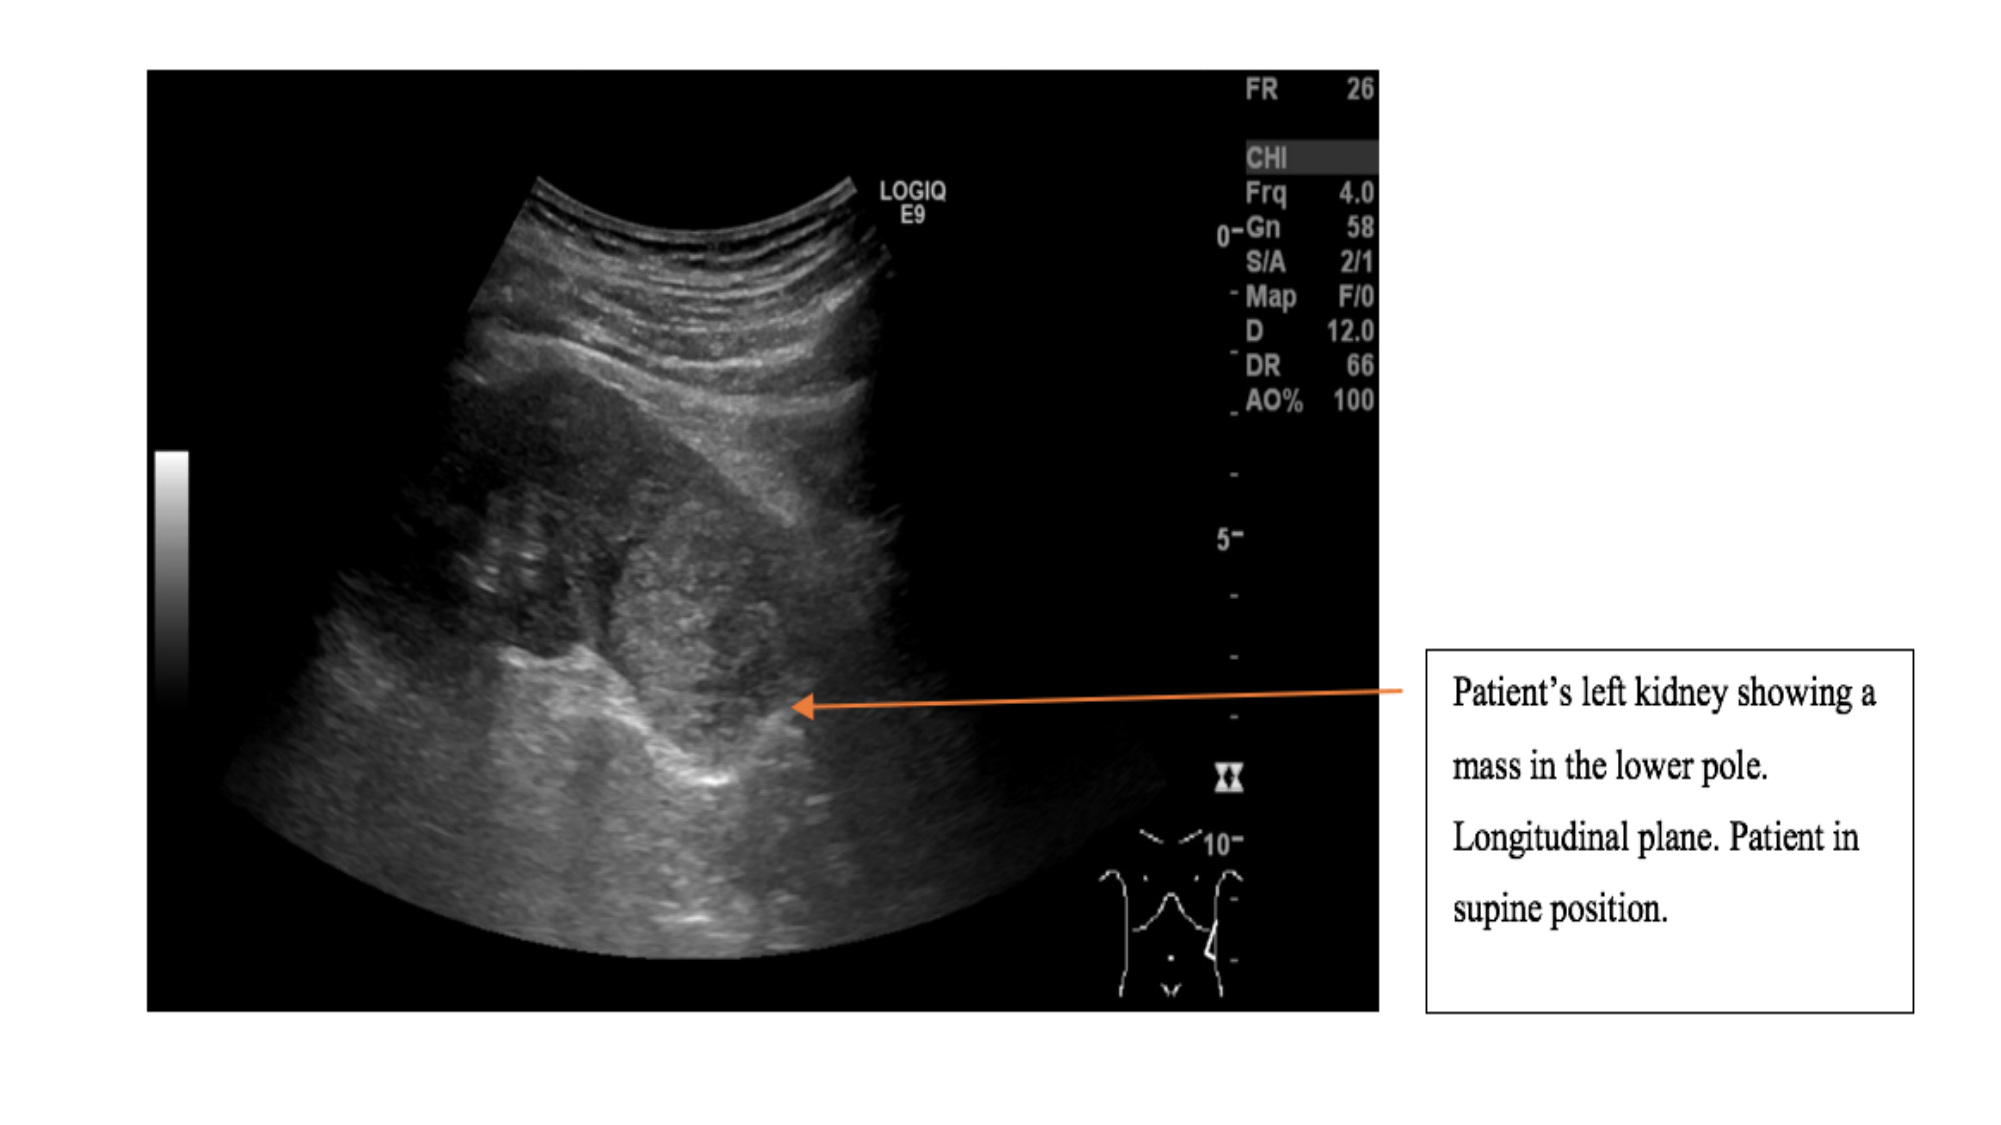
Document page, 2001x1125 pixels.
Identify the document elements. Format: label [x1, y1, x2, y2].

picture [137, 62, 1926, 1025]
